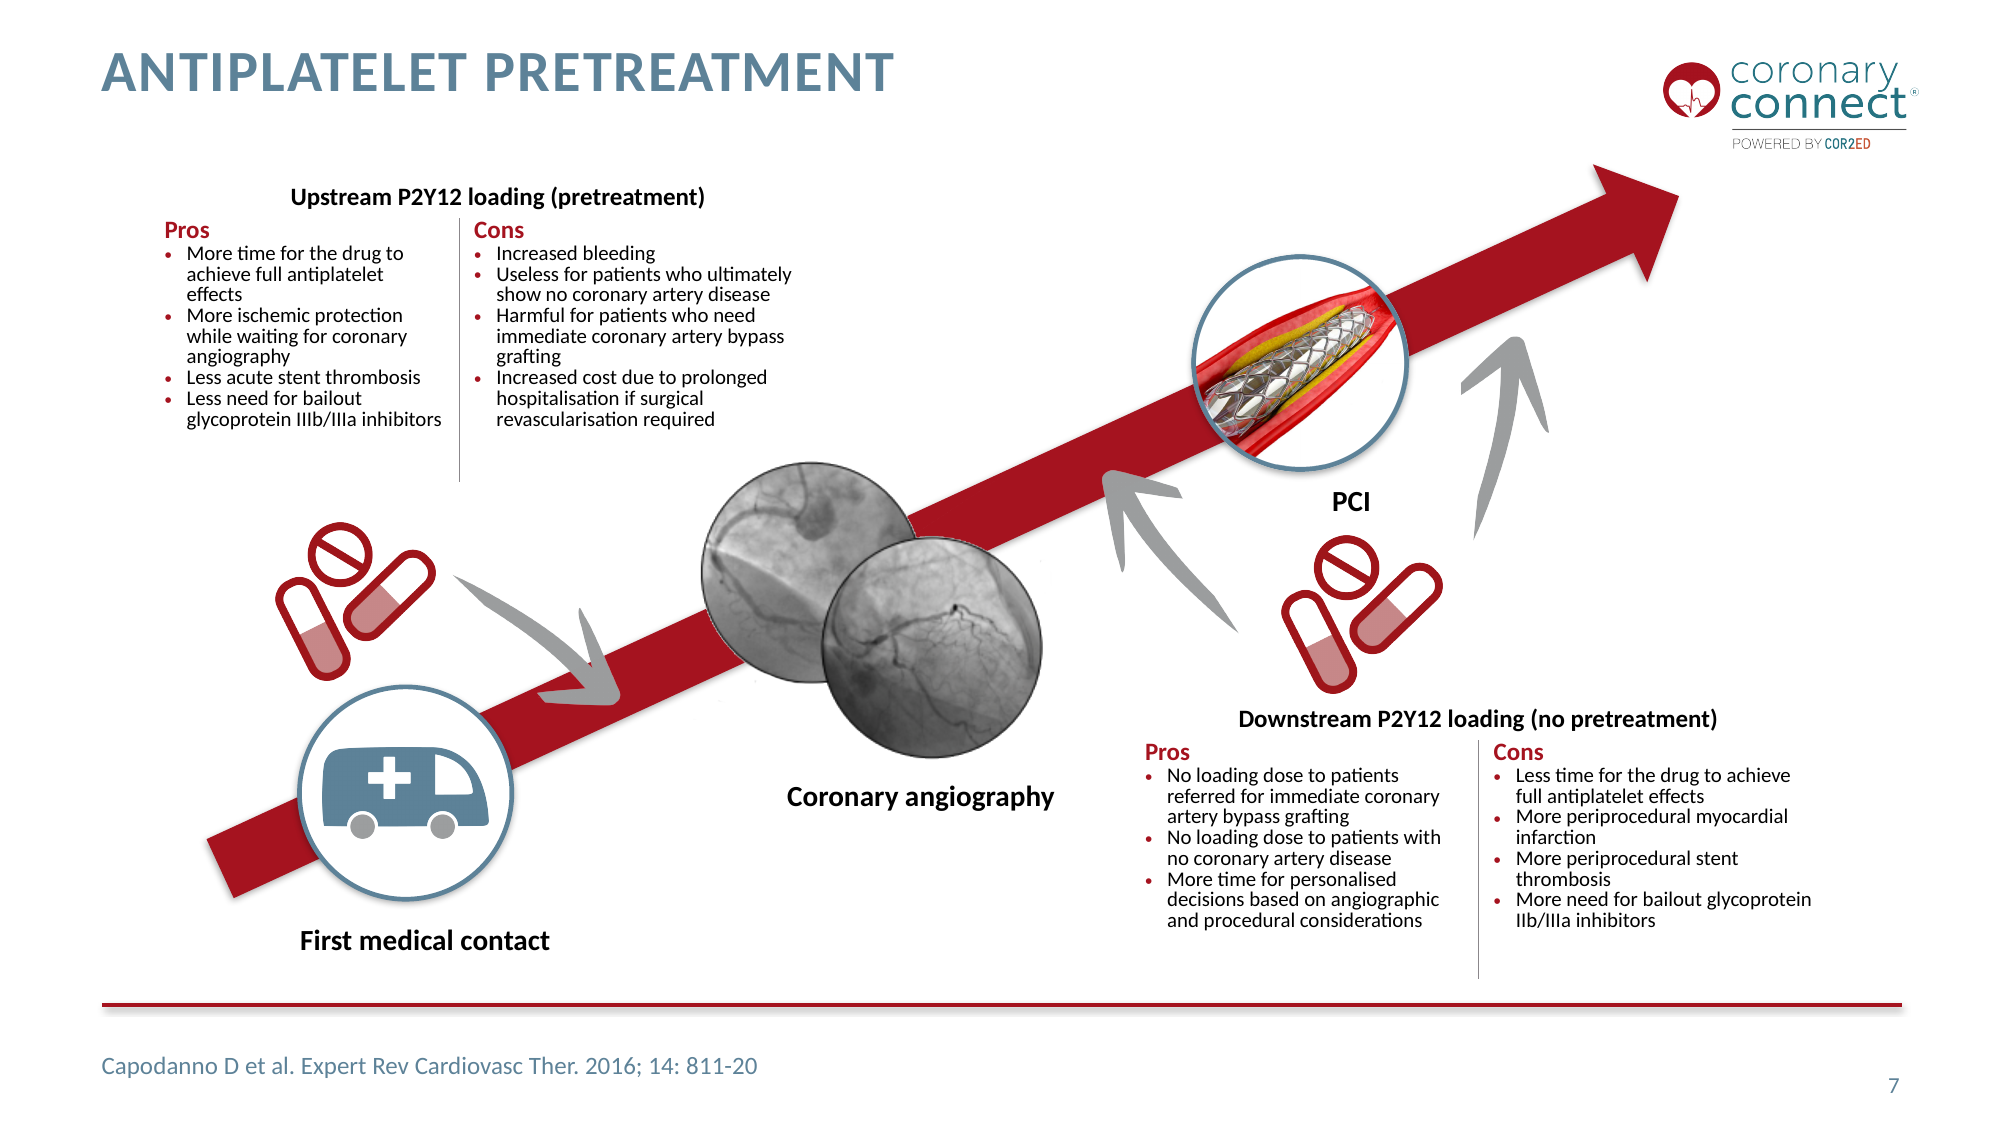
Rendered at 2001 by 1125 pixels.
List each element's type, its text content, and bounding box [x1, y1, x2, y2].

text_box [1055, 386, 1186, 508]
text_box [205, 798, 294, 899]
picture [1067, 449, 1262, 661]
picture [444, 528, 639, 740]
table_header Upstream P2Y12 loading (pretreatment) [150, 179, 847, 218]
slide_number 7 [1771, 1054, 1900, 1115]
text_box First medical contact [300, 921, 551, 957]
list Capodanno D et al. Expert Rev Cardiovasc Ther. 2016; 14: 811-20 [101, 1035, 1434, 1095]
title Antiplatelet pretreatment [101, 40, 1536, 173]
table_cell Cons Increased bleeding Useless for patients who ultimately show no coronary artery disease Harmful for patients who need immediate coronary artery bypass grafting Increased cost due to prolonged hospitalisation if surgical revascularisation required [460, 218, 847, 482]
picture [1191, 254, 1600, 540]
table_cell Cons Less time for the drug to achieve full antiplatelet effects More periprocedural myocardial infarction More periprocedural stent thrombosis More need for bailout glycoprotein IIb/IIIa inhibitors [1479, 740, 1828, 979]
picture [274, 522, 436, 682]
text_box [1059, 452, 1067, 519]
table_cell Pros No loading dose to patients referred for immediate coronary artery bypass grafting No loading dose to patients with no coronary artery disease More time for personalised decisions based on angiographic and procedural considerations [1130, 740, 1478, 979]
text_box Coronary angiography [786, 780, 1055, 813]
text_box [299, 686, 513, 900]
table_cell Pros More time for the drug to achieve full antiplatelet effects More ischemic protection while waiting for coronary angiography Less acute stent thrombosis Less need for bailout glycoprotein IIIb/IIIa inhibitors [150, 218, 459, 482]
picture [1281, 535, 1443, 694]
text_box [517, 620, 679, 768]
text_box PCI [1331, 481, 1371, 517]
picture [684, 448, 1059, 772]
picture [1663, 62, 1919, 149]
table_header Downstream P2Y12 loading (no pretreatment) [1130, 701, 1828, 740]
text_box [1413, 163, 1680, 356]
